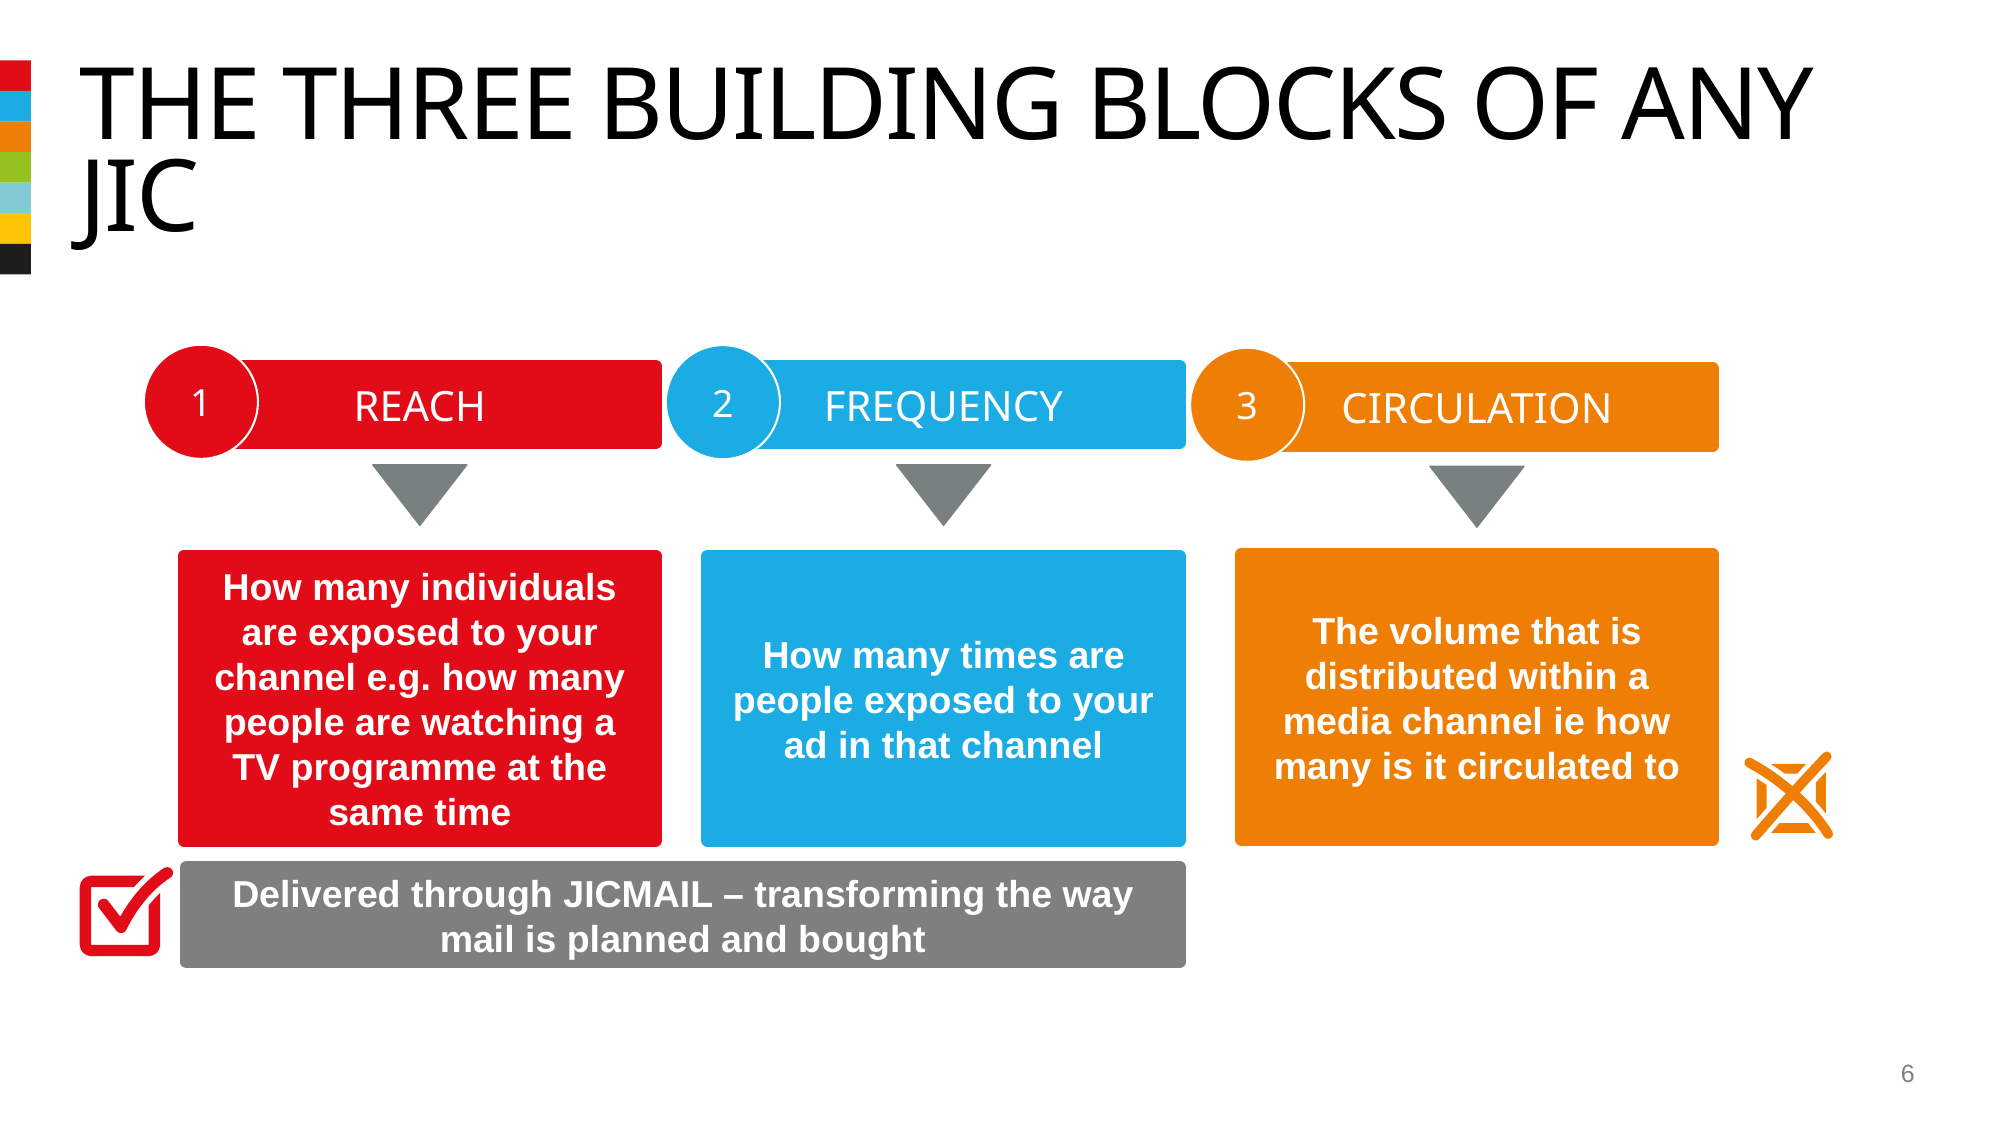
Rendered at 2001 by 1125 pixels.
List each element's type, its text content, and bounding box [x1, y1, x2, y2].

text_box [896, 464, 991, 526]
text_box How many individuals are exposed to your channel e.g. how many people are watching a TV programme at the same time [183, 555, 656, 841]
text_box CIRCULATION [1290, 368, 1713, 446]
title The three building blocks of any JIC [79, 67, 1910, 146]
text_box REACH [243, 366, 656, 443]
text_box 3 [1189, 346, 1306, 463]
slide_number 6 [1845, 1057, 1915, 1087]
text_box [79, 867, 174, 957]
text_box Delivered through JICMAIL – transforming the way mail is planned and bought [186, 867, 1180, 962]
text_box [1743, 751, 1834, 841]
text_box [1430, 466, 1524, 528]
text_box 2 [664, 344, 781, 461]
text_box FREQUENCY [766, 366, 1180, 443]
text_box The volume that is distributed within a media channel ie how many is it circulated to [1241, 554, 1713, 840]
text_box 1 [142, 343, 259, 460]
text_box How many times are people exposed to your ad in that channel [707, 555, 1180, 841]
text_box [372, 464, 467, 526]
